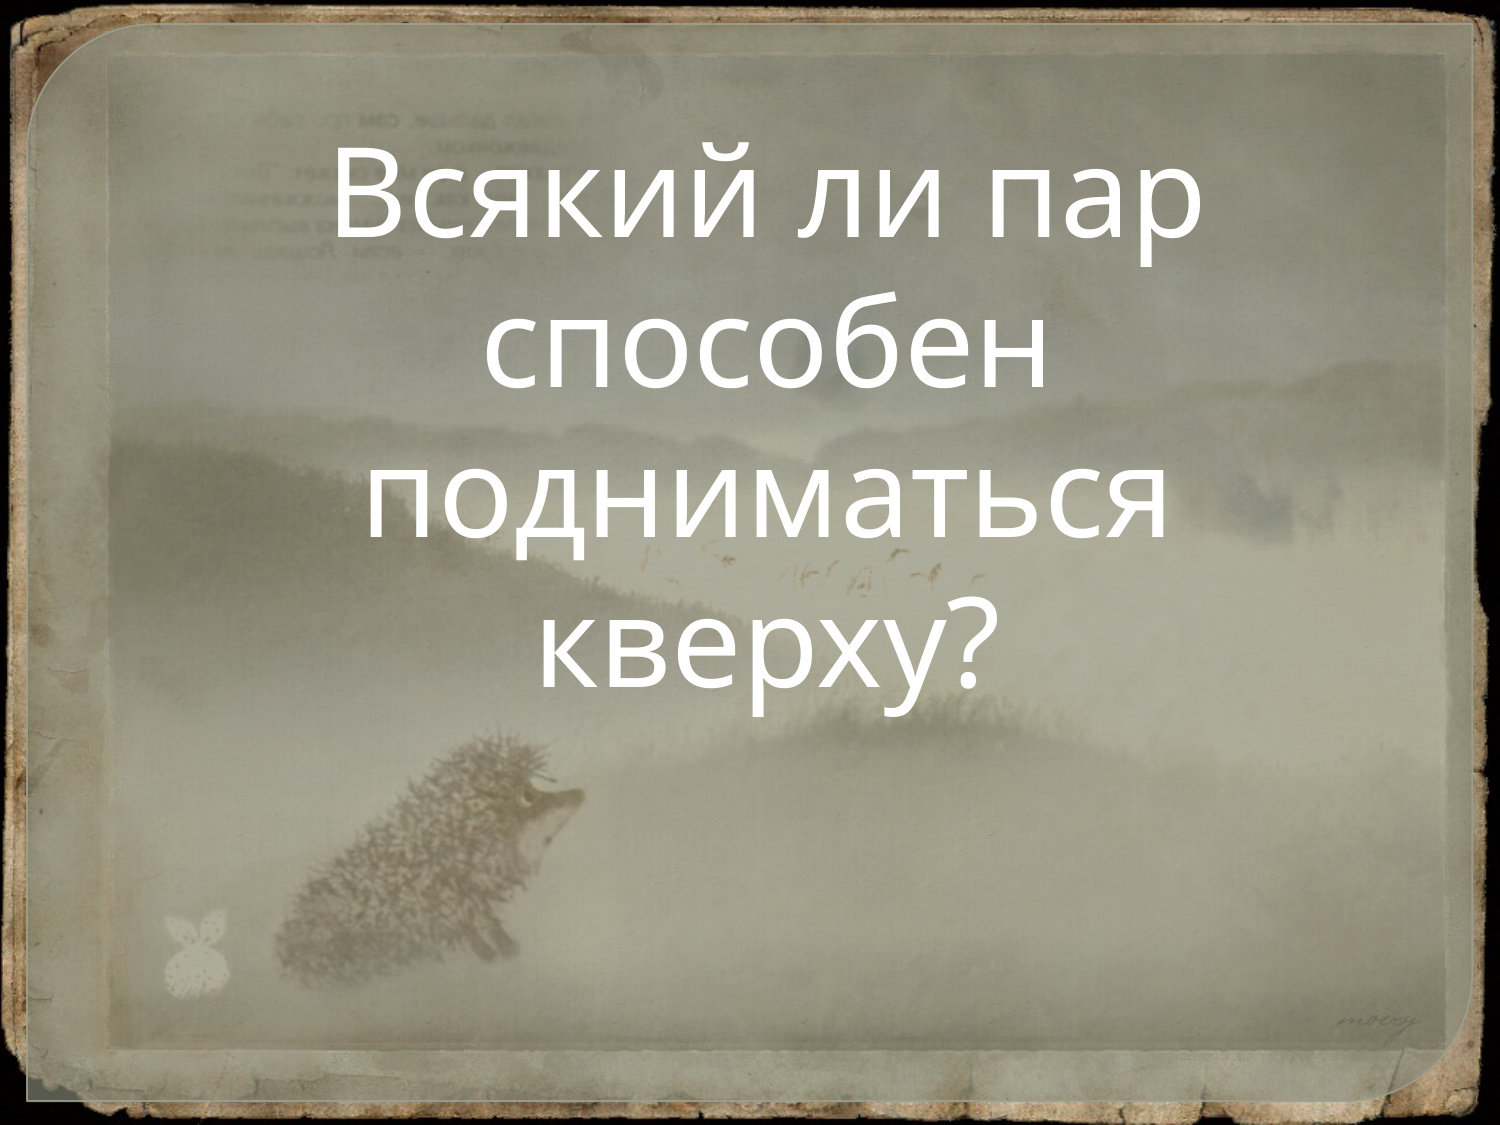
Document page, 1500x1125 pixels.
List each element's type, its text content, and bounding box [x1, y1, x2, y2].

text_box Всякий ли пар способен подниматься кверху? [234, 105, 1301, 721]
picture [0, 0, 1500, 1125]
